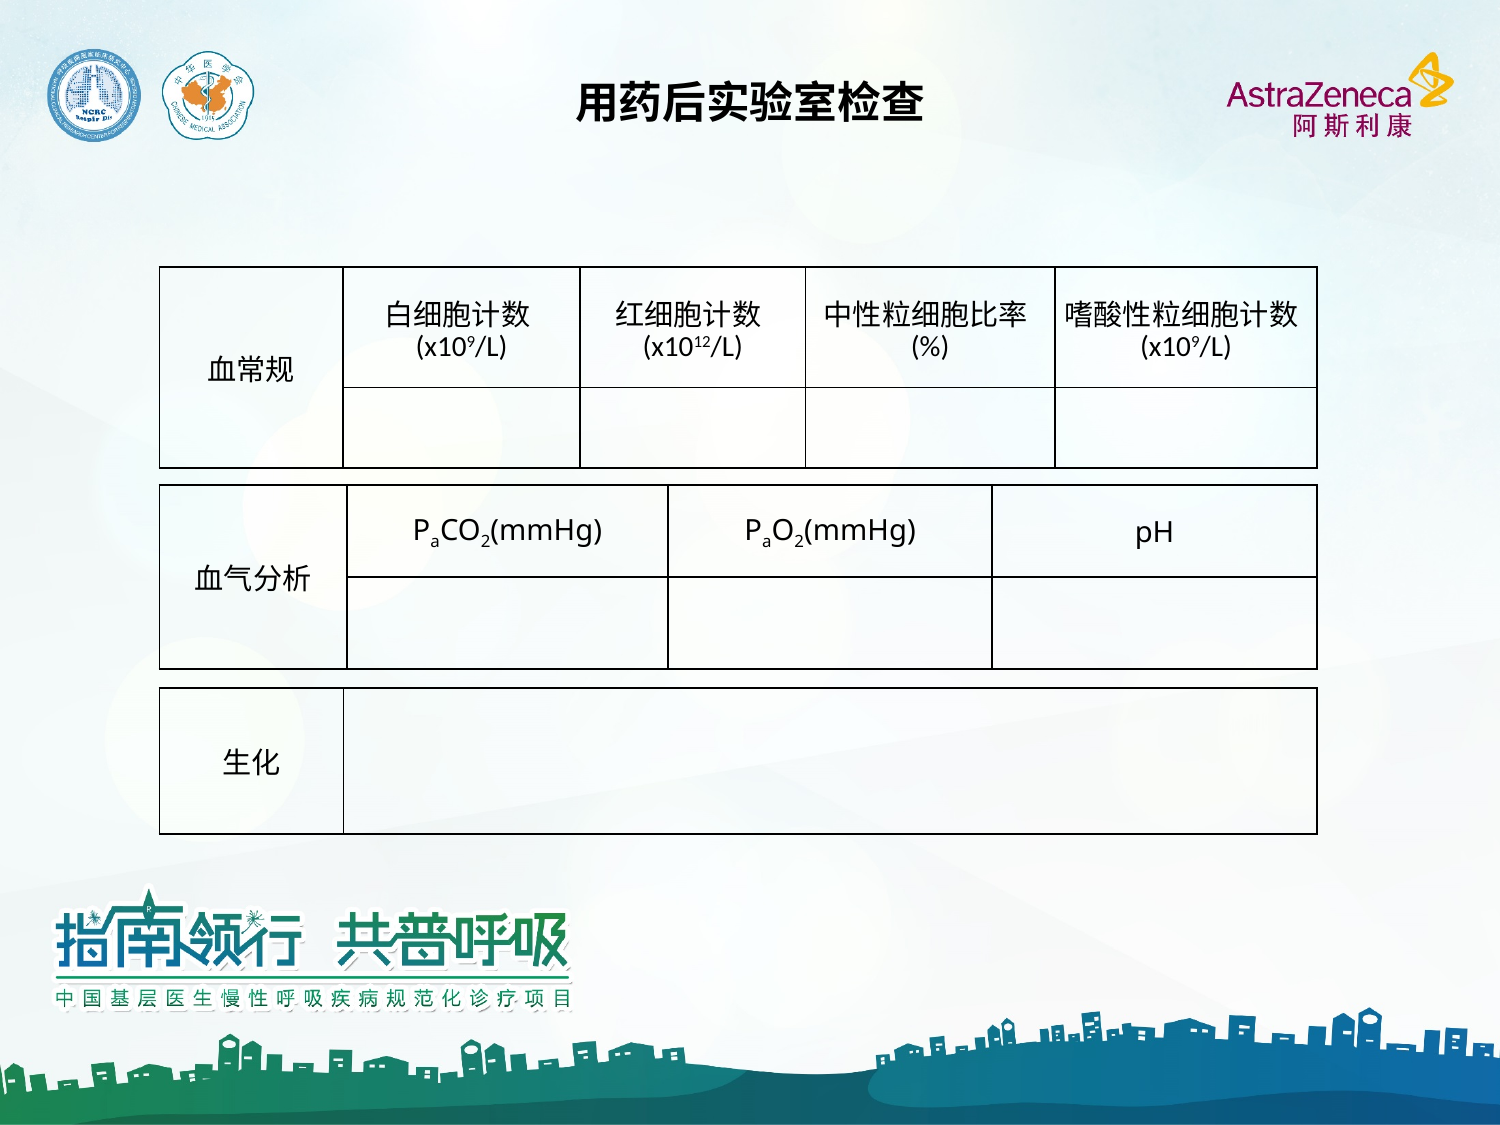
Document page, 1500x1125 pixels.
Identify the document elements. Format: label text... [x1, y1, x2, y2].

table_cell [344, 388, 579, 467]
table_header [344, 689, 1316, 833]
picture [1325, 1070, 1330, 1090]
table_header 血气分析 [160, 486, 346, 668]
table_cell [1056, 388, 1316, 467]
table_header PaCO2(mmHg) [348, 486, 667, 576]
picture [1239, 1025, 1250, 1034]
table_cell [806, 388, 1054, 467]
title 用药后实验室检查 [75, 7, 1425, 195]
table_header 白细胞计数(x109/L) [344, 268, 579, 387]
table_cell [669, 578, 991, 668]
picture [0, 0, 1500, 1125]
table_cell [348, 578, 667, 668]
table_header 嗜酸性粒细胞计数(x109/L) [1056, 268, 1316, 387]
table_header 红细胞计数(x1012/L) [581, 268, 805, 387]
table_cell [993, 578, 1316, 668]
table_cell [581, 388, 805, 467]
table_header 中性粒细胞比率(%) [806, 268, 1054, 387]
table_header PaO2(mmHg) [669, 486, 991, 576]
table_header 生化 [160, 689, 343, 833]
table_header 血常规 [160, 268, 342, 467]
table_header pH [993, 486, 1316, 576]
